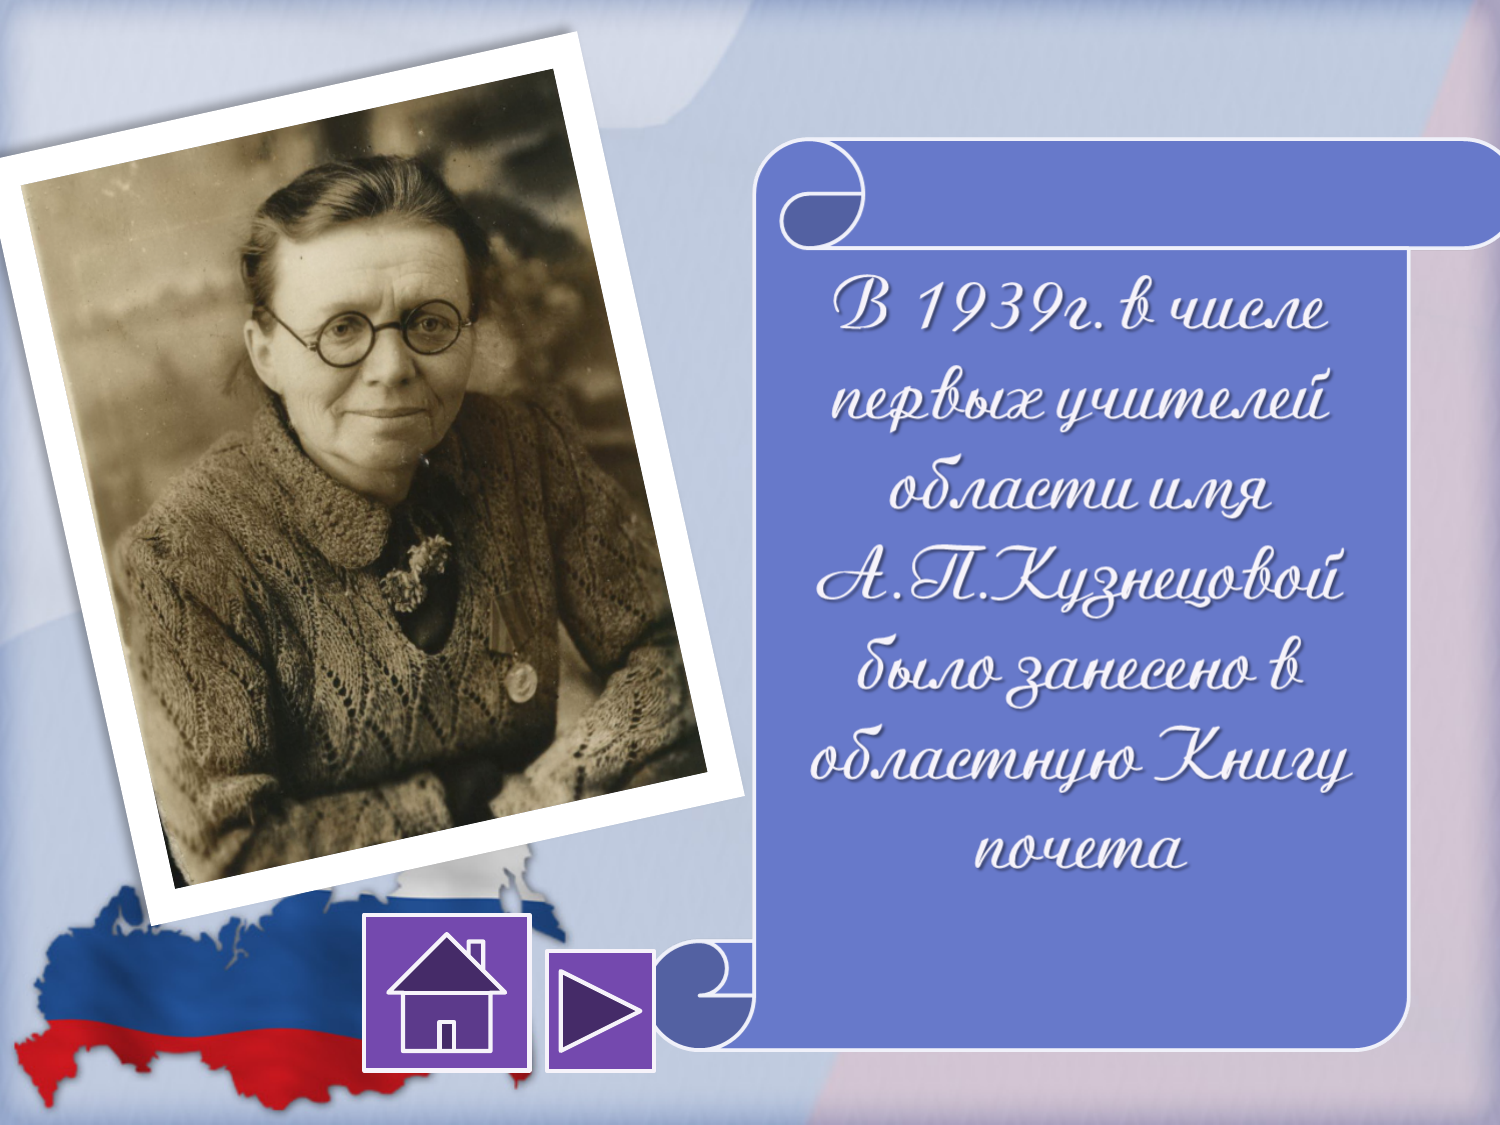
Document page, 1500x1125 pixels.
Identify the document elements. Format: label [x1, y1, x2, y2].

picture [0, 0, 1500, 1125]
text_box [545, 949, 656, 1073]
text_box [362, 913, 532, 1073]
